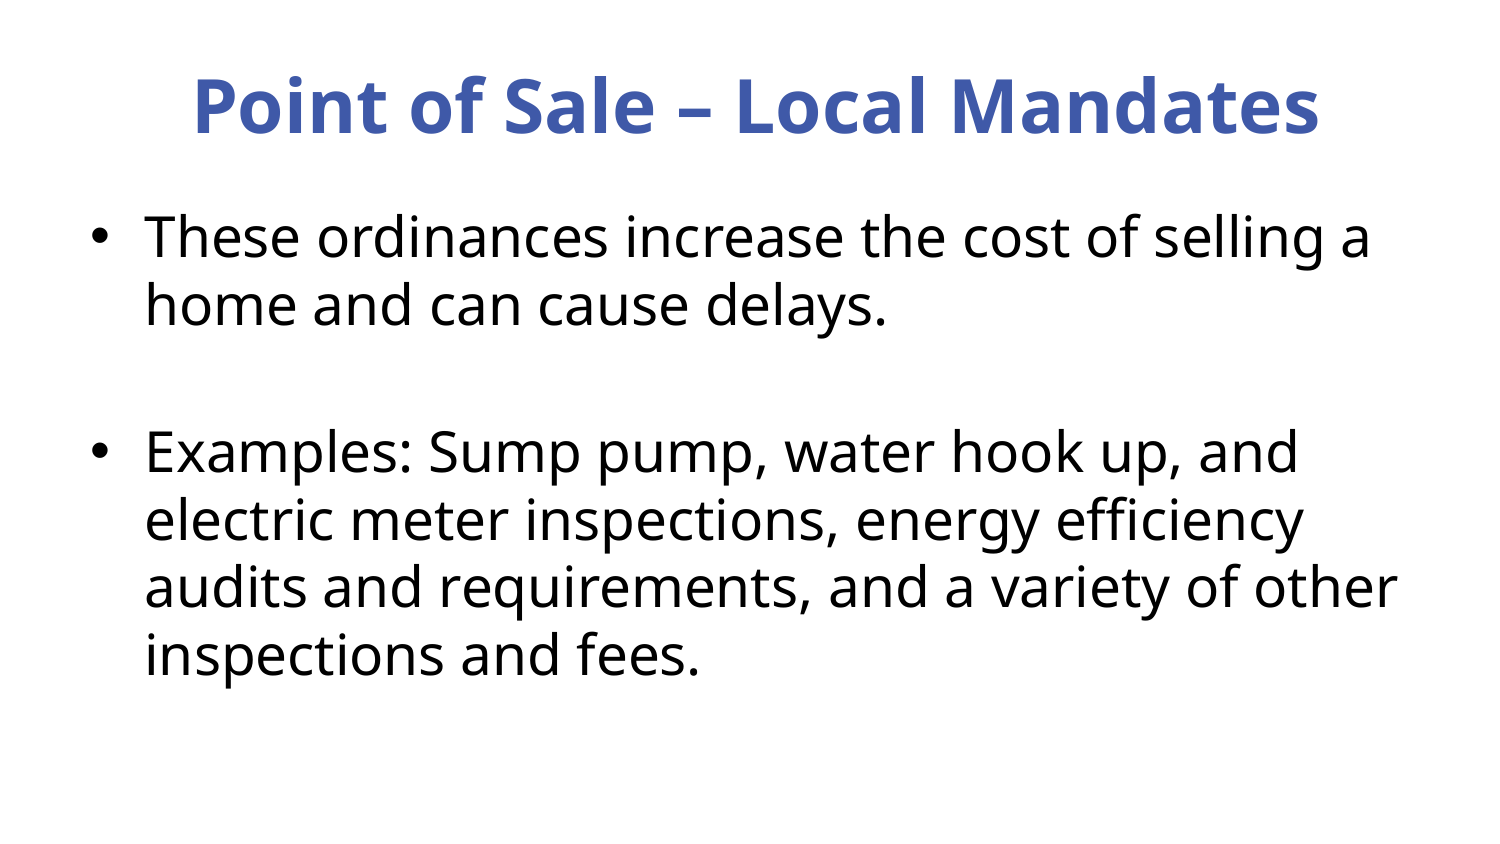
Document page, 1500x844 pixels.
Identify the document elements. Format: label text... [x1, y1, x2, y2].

list These ordinances increase the cost of selling a home and can cause delays. Examples: Sump pump, water hook up, and electric meter inspections, energy efficiency audits and requirements, and a variety of other inspections and fees. [75, 193, 1425, 697]
title Point of Sale – Local Mandates [12, 33, 1500, 175]
